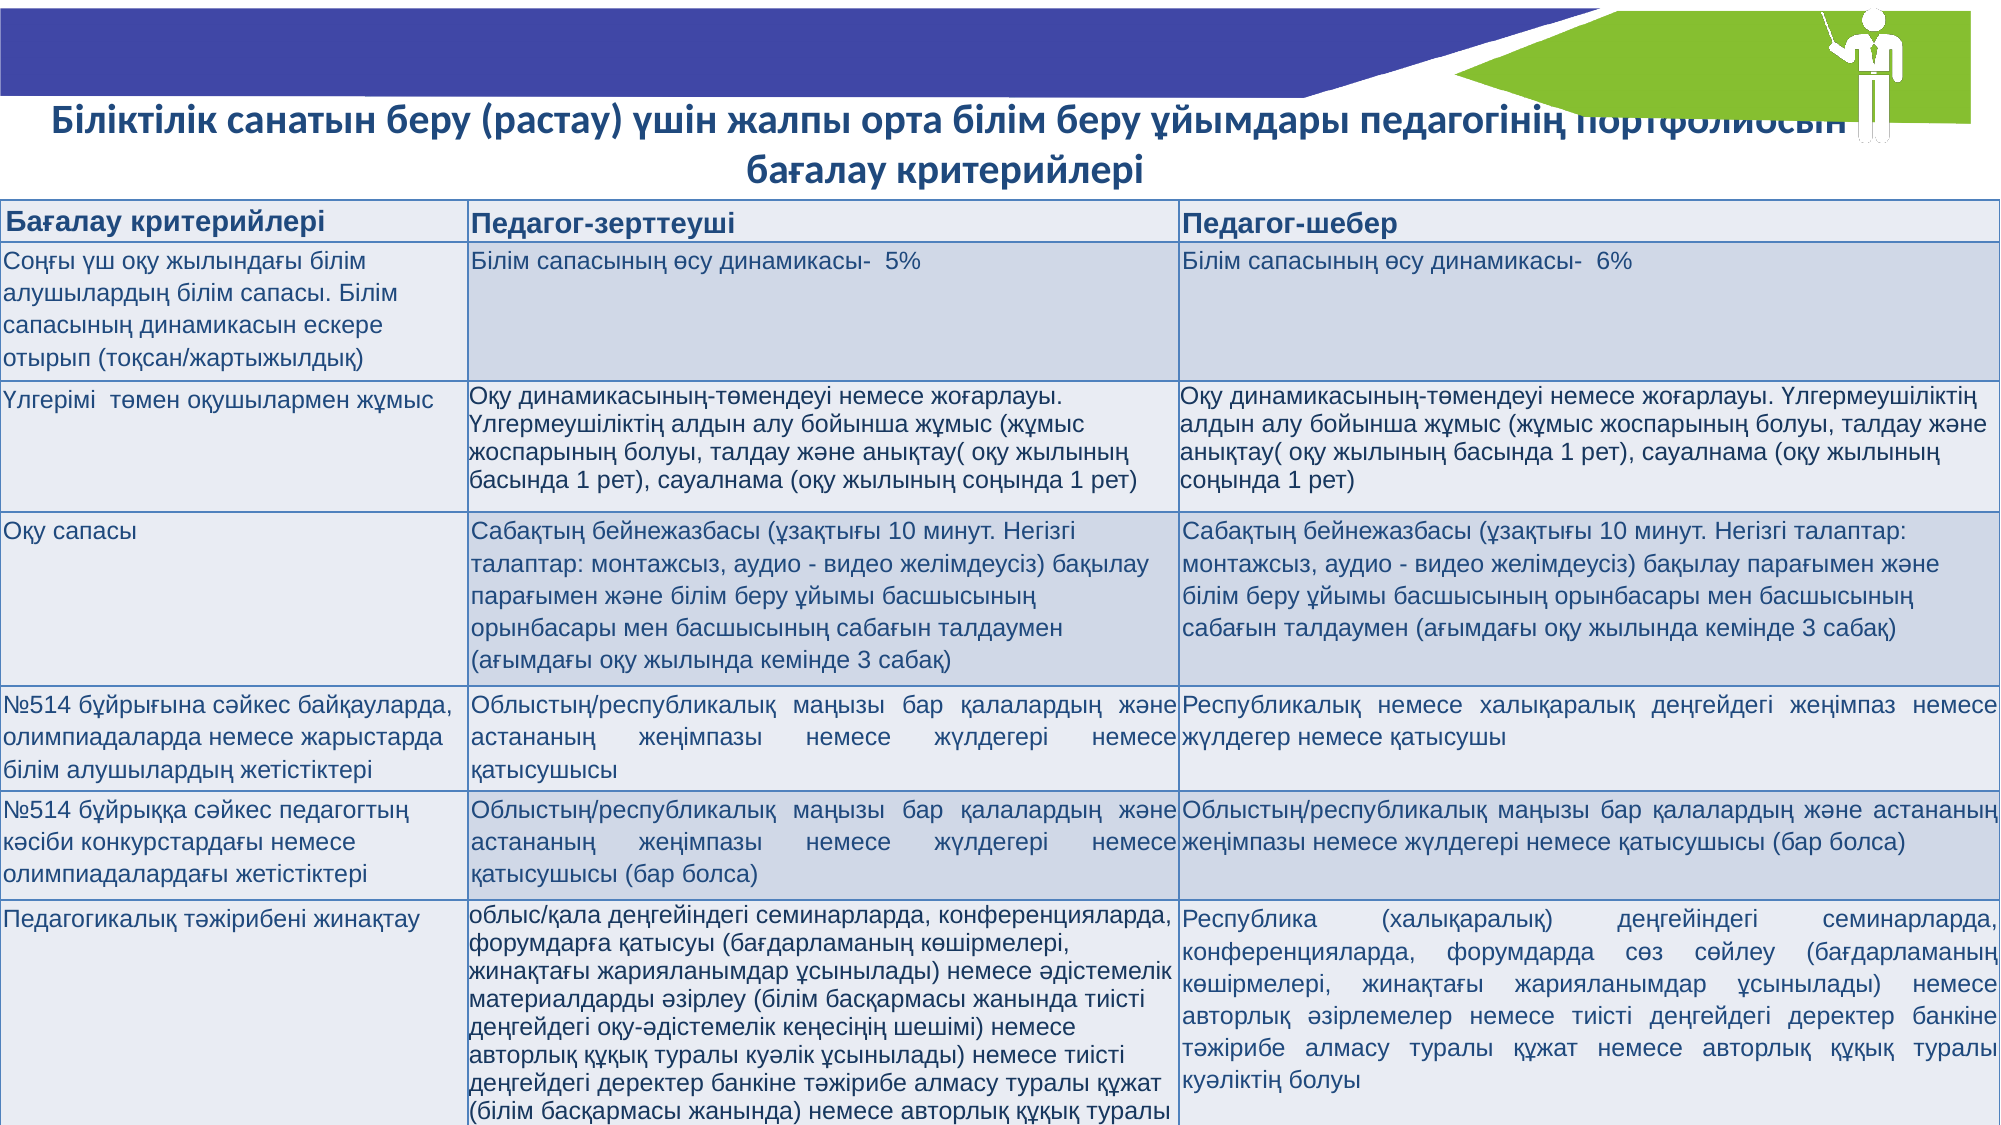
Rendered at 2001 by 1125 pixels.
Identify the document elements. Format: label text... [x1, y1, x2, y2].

table_header Педагог-зерттеуші [469, 201, 1178, 241]
table_cell Облыстың/республикалық маңызы бар қалалардың және астананың жеңімпазы немесе жүлдегері немесе қатысушысы (бар болса) [469, 792, 1178, 899]
table_cell Білім сапасының өсу динамикасы- 5% [469, 243, 1178, 380]
table_cell Республикалық немесе халықаралық деңгейдегі жеңімпаз немесе жүлдегер немесе қатысушы [1180, 687, 1999, 790]
table_cell Оқу сапасы [1, 513, 467, 685]
table_cell Облыстың/республикалық маңызы бар қалалардың және астананың жеңімпазы немесе жүлдегері немесе қатысушысы [469, 687, 1178, 790]
picture [0, 7, 1971, 143]
table_cell Үлгерімі төмен оқушылармен жұмыс [1, 382, 467, 511]
table_cell Педагогикалық тәжірибені жинақтау [1, 901, 467, 1125]
table_cell Облыстың/республикалық маңызы бар қалалардың және астананың жеңімпазы немесе жүлдегері немесе қатысушысы (бар болса) [1180, 792, 1999, 899]
table_cell Республика (халықаралық) деңгейіндегі семинарларда, конференцияларда, форумдарда сөз сөйлеу (бағдарламаның көшірмелері, жинақтағы жарияланымдар ұсынылады) немесе авторлық әзірлемелер немесе тиісті деңгейдегі деректер банкіне тәжірибе алмасу туралы құжат немесе авторлық құқық туралы куәліктің болуы [1180, 901, 1999, 1125]
table_cell Оқу динамикасының-төмендеуі немесе жоғарлауы. Үлгермеушіліктің алдын алу бойынша жұмыс (жұмыс жоспарының болуы, талдау және анықтау( оқу жылының басында 1 рет), сауалнама (оқу жылының соңында 1 рет) [469, 382, 1178, 511]
table_header Бағалау критерийлері [1, 201, 467, 241]
table_cell Сабақтың бейнежазбасы (ұзақтығы 10 минут. Негізгі талаптар: монтажсыз, аудио - видео желімдеусіз) бақылау парағымен және білім беру ұйымы басшысының орынбасары мен басшысының сабағын талдаумен (ағымдағы оқу жылында кемінде 3 сабақ) [469, 513, 1178, 685]
title Біліктілік санатын беру (растау) үшін жалпы орта білім беру ұйымдары педагогінің портфолиосын бағалау критерийлері [0, 135, 1900, 199]
table_cell Сабақтың бейнежазбасы (ұзақтығы 10 минут. Негізгі талаптар: монтажсыз, аудио - видео желімдеусіз) бақылау парағымен және білім беру ұйымы басшысының орынбасары мен басшысының сабағын талдаумен (ағымдағы оқу жылында кемінде 3 сабақ) [1180, 513, 1999, 685]
table_header Педагог-шебер [1180, 201, 1999, 241]
table_cell Білім сапасының өсу динамикасы- 6% [1180, 243, 1999, 380]
table_cell №514 бұйрығына сәйкес байқауларда, олимпиадаларда немесе жарыстарда білім алушылардың жетістіктері [1, 687, 467, 790]
table_cell Оқу динамикасының-төмендеуі немесе жоғарлауы. Үлгермеушіліктің алдын алу бойынша жұмыс (жұмыс жоспарының болуы, талдау және анықтау( оқу жылының басында 1 рет), сауалнама (оқу жылының соңында 1 рет) [1180, 382, 1999, 511]
table_cell облыс/қала деңгейіндегі семинарларда, конференцияларда, форумдарға қатысуы (бағдарламаның көшірмелері, жинақтағы жарияланымдар ұсынылады) немесе әдістемелік материалдарды әзірлеу (білім басқармасы жанында тиісті деңгейдегі оқу-әдістемелік кеңесіңің шешімі) немесе авторлық құқық туралы куәлік ұсынылады) немесе тиісті деңгейдегі деректер банкіне тәжірибе алмасу туралы құжат (білім басқармасы жанында) немесе авторлық құқық туралы куәліктің (білім басқармасы)болуы [469, 901, 1178, 1125]
table_cell №514 бұйрыққа сәйкес педагогтың кәсіби конкурстардағы немесе олимпиадалардағы жетістіктері [1, 792, 467, 899]
table_cell Соңғы үш оқу жылындағы білім алушылардың білім сапасы. Білім сапасының динамикасын ескере отырып (тоқсан/жартыжылдық) [1, 243, 467, 380]
